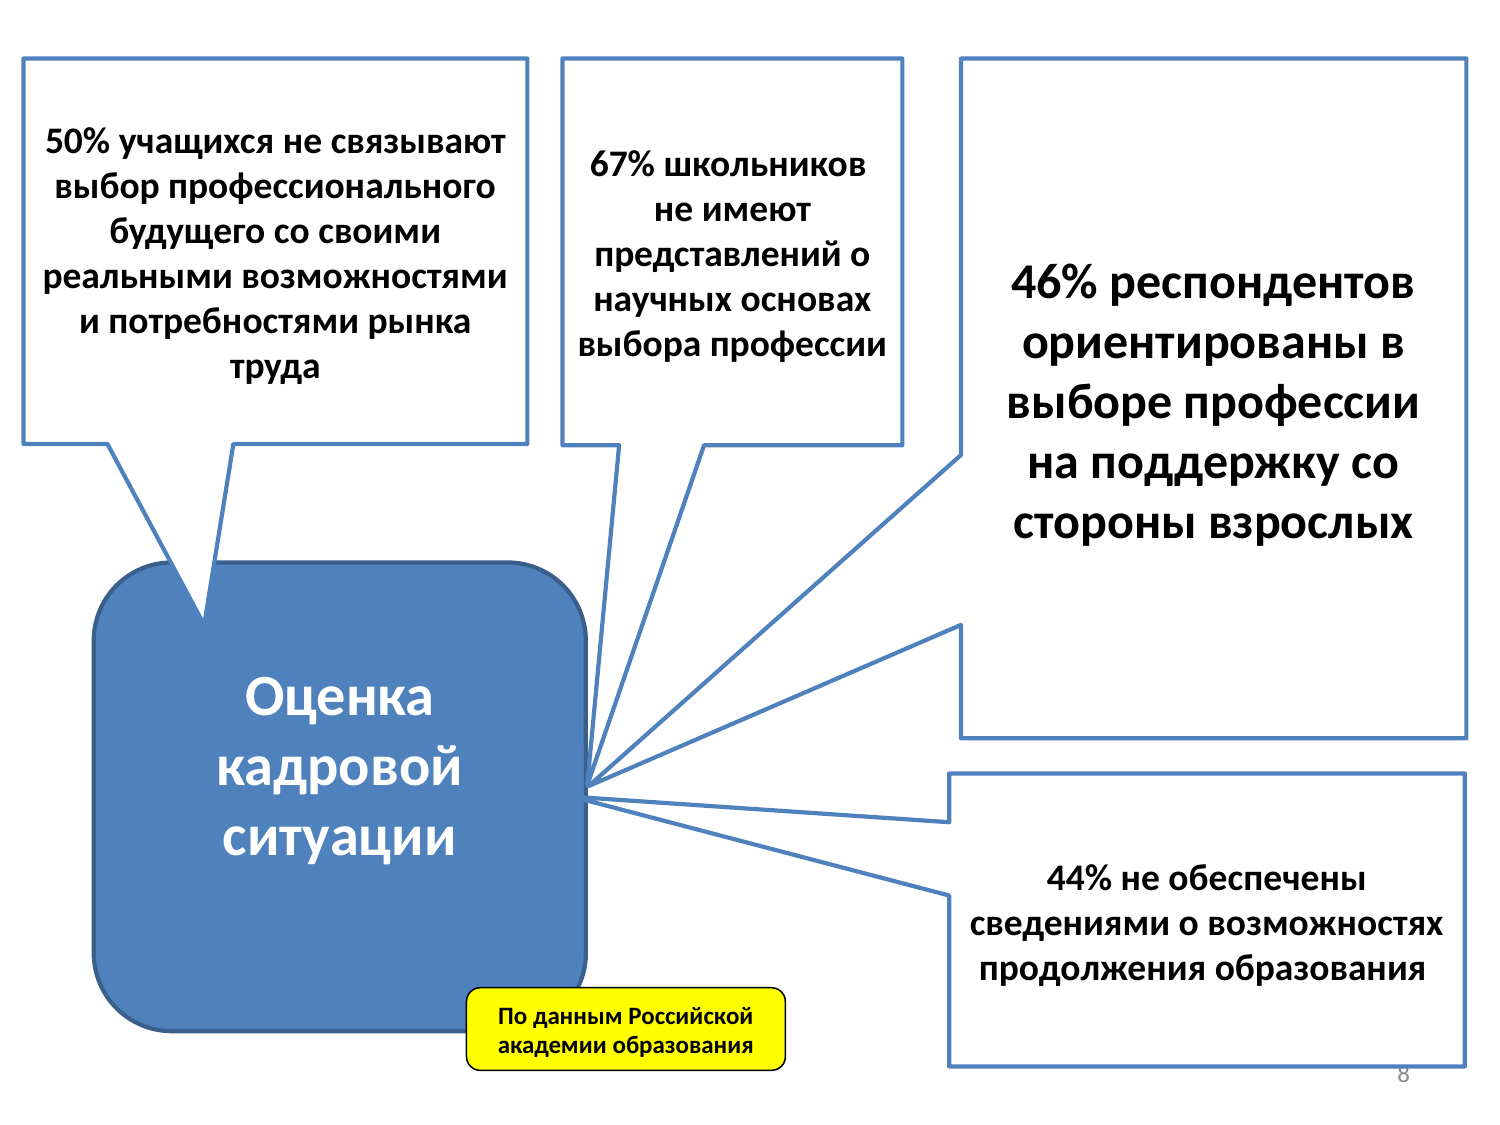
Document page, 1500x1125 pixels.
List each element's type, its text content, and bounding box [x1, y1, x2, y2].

slide_number 8 [1074, 1069, 1425, 1103]
text_box 44% не обеспечены сведениями о возможностях продолжения образования [570, 771, 1467, 1069]
text_box 67% школьников не имеют представлений о научных основах выбора профессии [560, 56, 905, 788]
text_box Оценка кадровой ситуации [91, 560, 588, 1034]
text_box 46% респондентов ориентированы в выборе профессии на поддержку со стороны взрослых [588, 56, 1469, 789]
text_box По данным Российской академии образования [466, 987, 786, 1071]
text_box 50% учащихся не связывают выбор профессионального будущего со своими реальными возможностями и потребностями рынка труда [21, 56, 530, 628]
